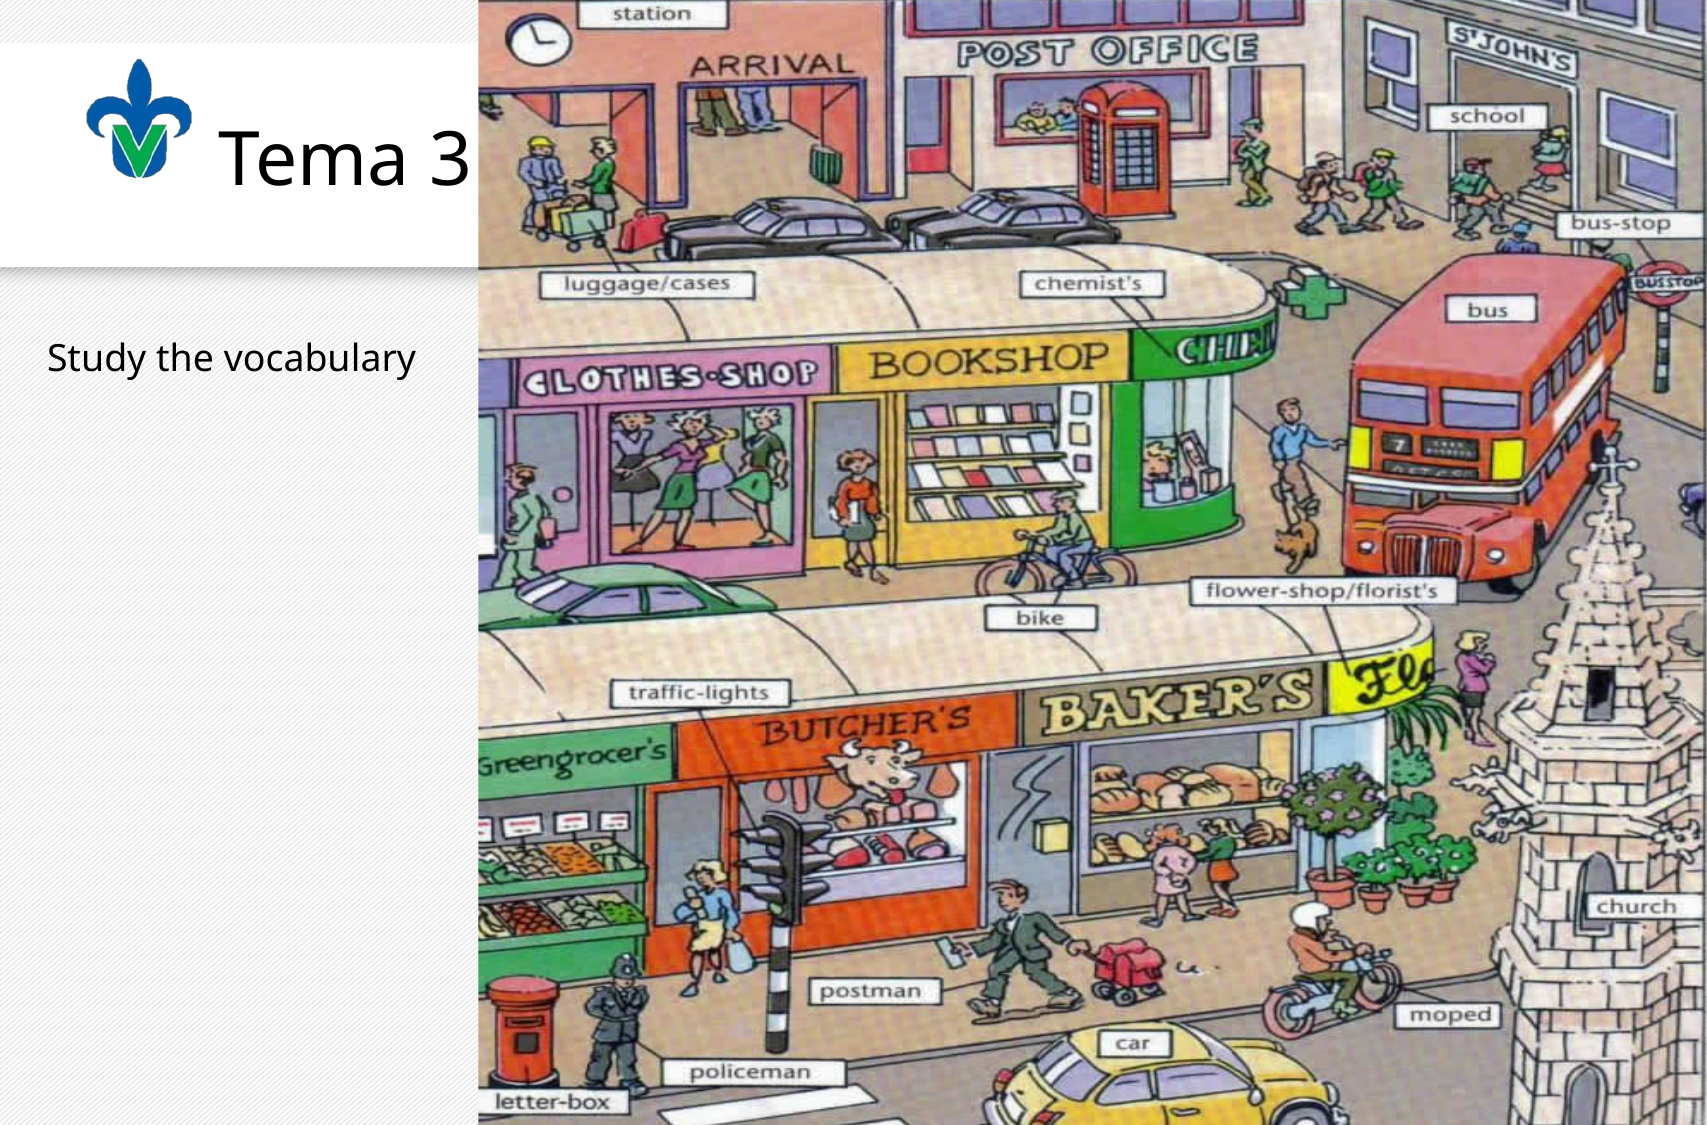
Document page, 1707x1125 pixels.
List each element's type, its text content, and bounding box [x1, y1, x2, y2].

picture [38, 42, 227, 197]
title Tema 3 [203, 78, 477, 244]
text_box Study the vocabulary [32, 326, 432, 386]
picture [0, 0, 1707, 1125]
